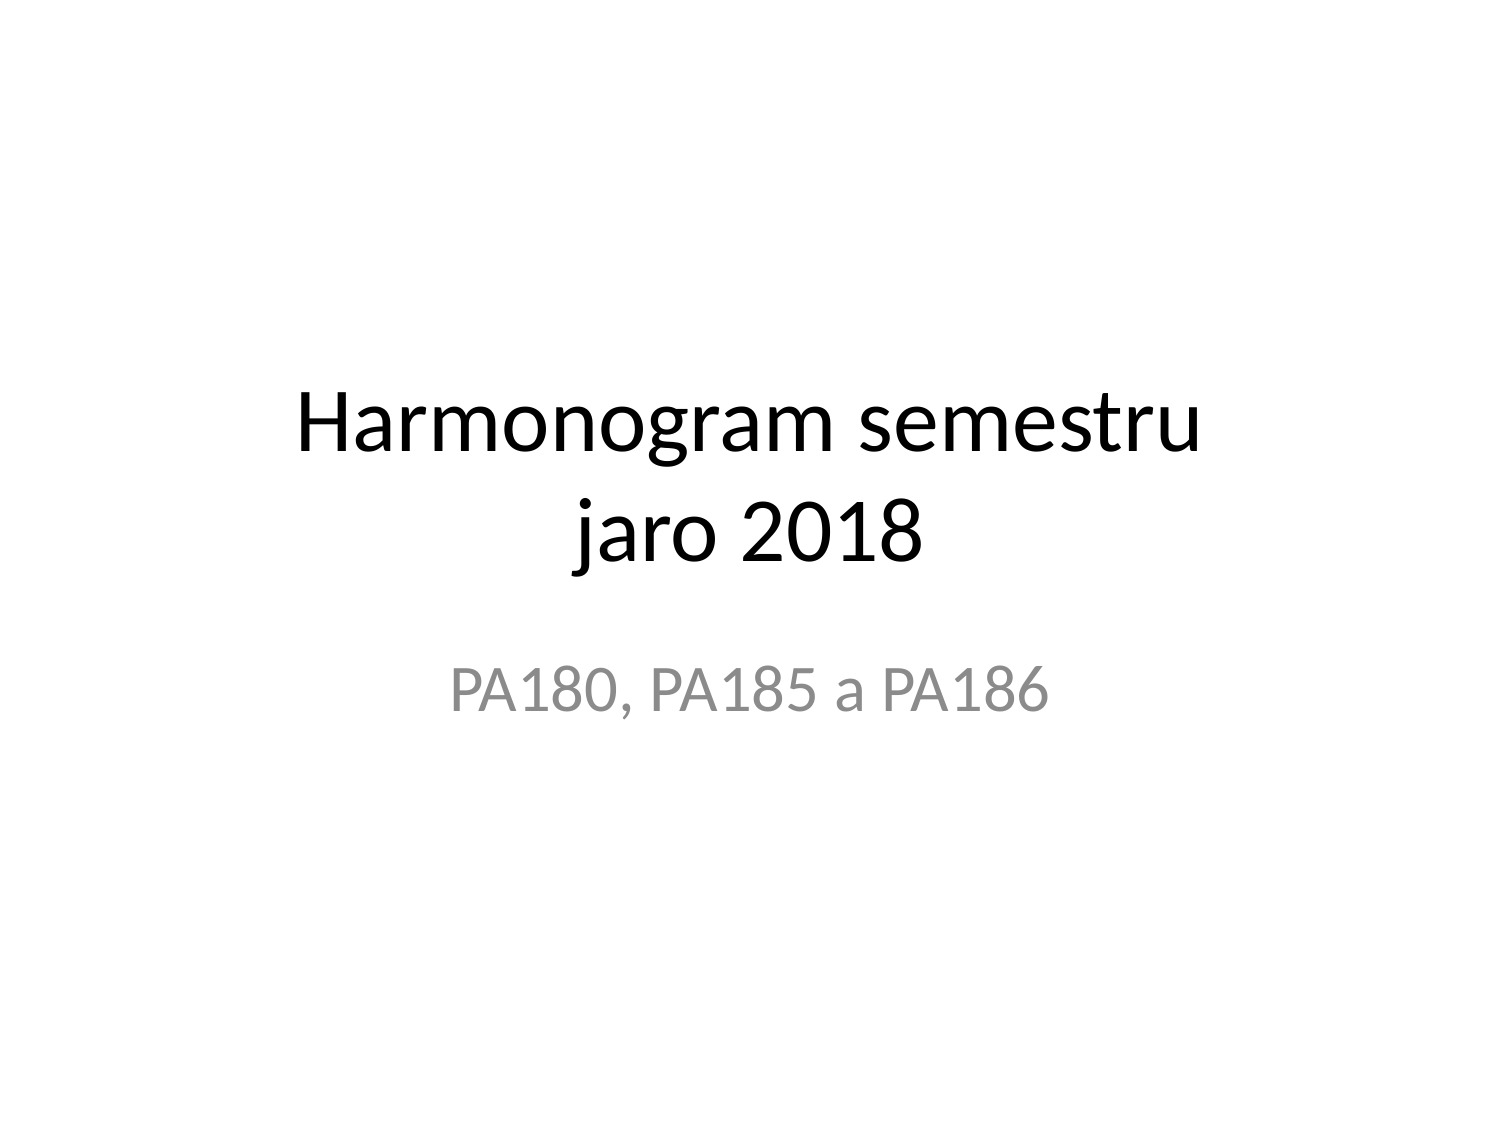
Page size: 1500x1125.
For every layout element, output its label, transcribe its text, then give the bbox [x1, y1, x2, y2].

title Harmonogram semestru jaro 2018 [112, 349, 1388, 591]
subtitle PA180, PA185 a PA186 [225, 637, 1275, 925]
